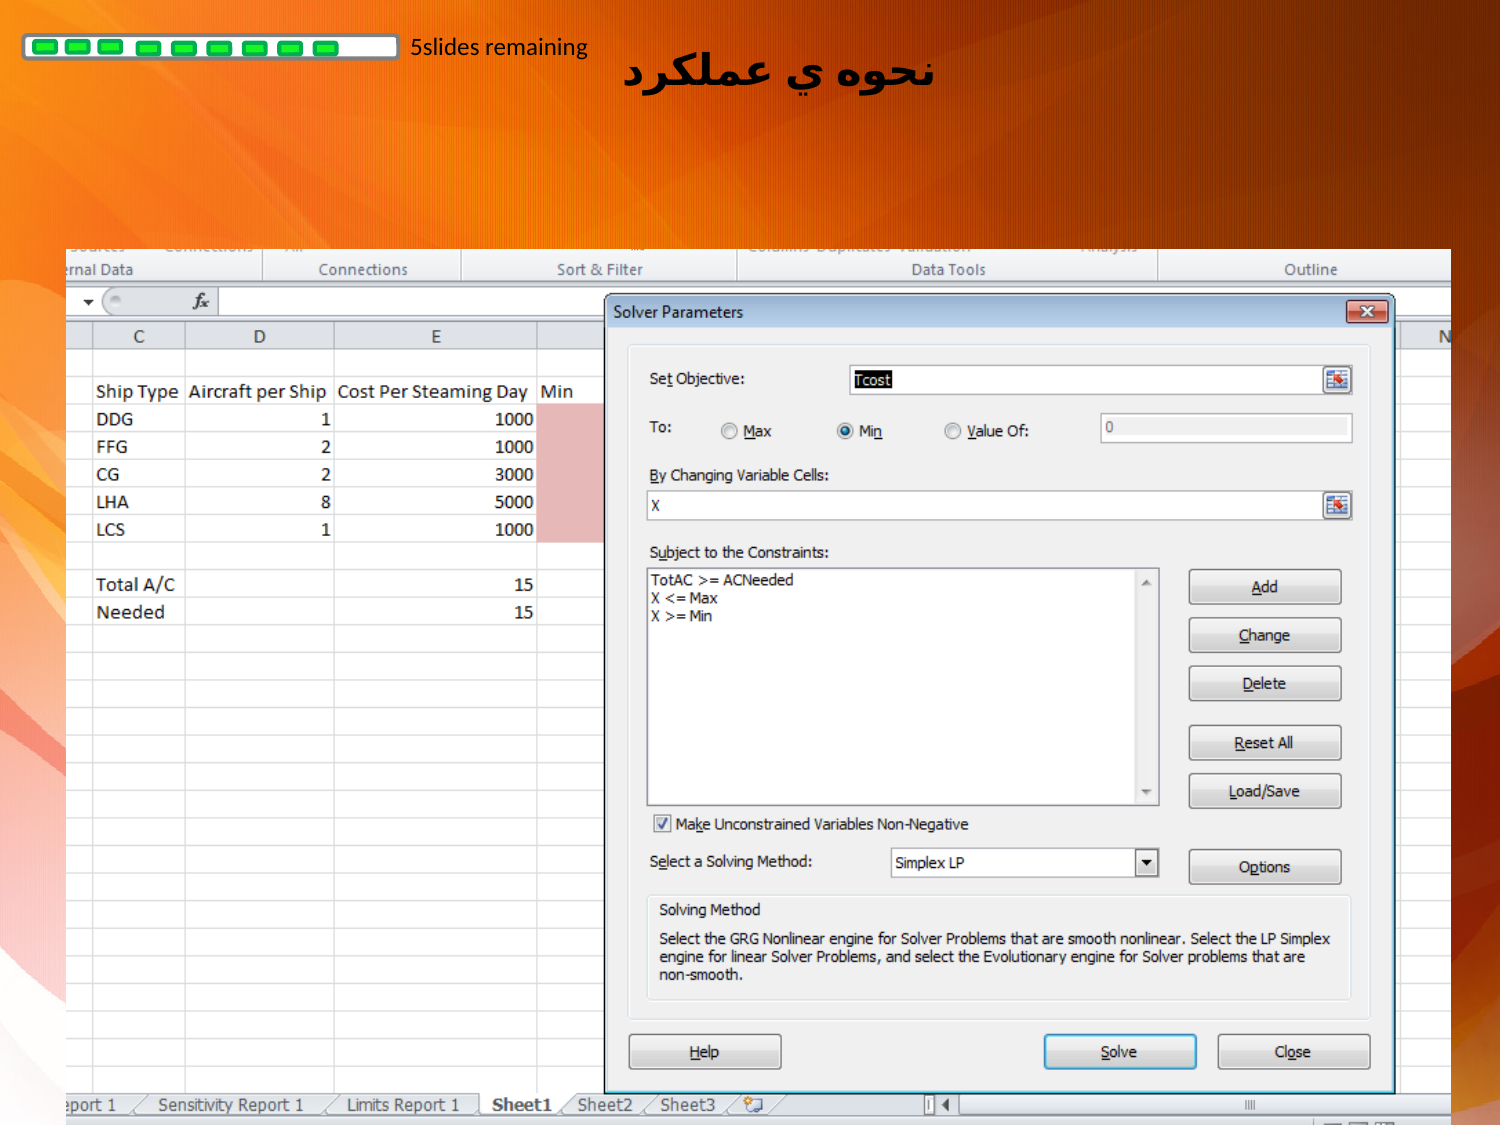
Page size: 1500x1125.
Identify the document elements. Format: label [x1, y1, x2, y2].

picture [0, 0, 1500, 1125]
text_box [23, 34, 399, 59]
